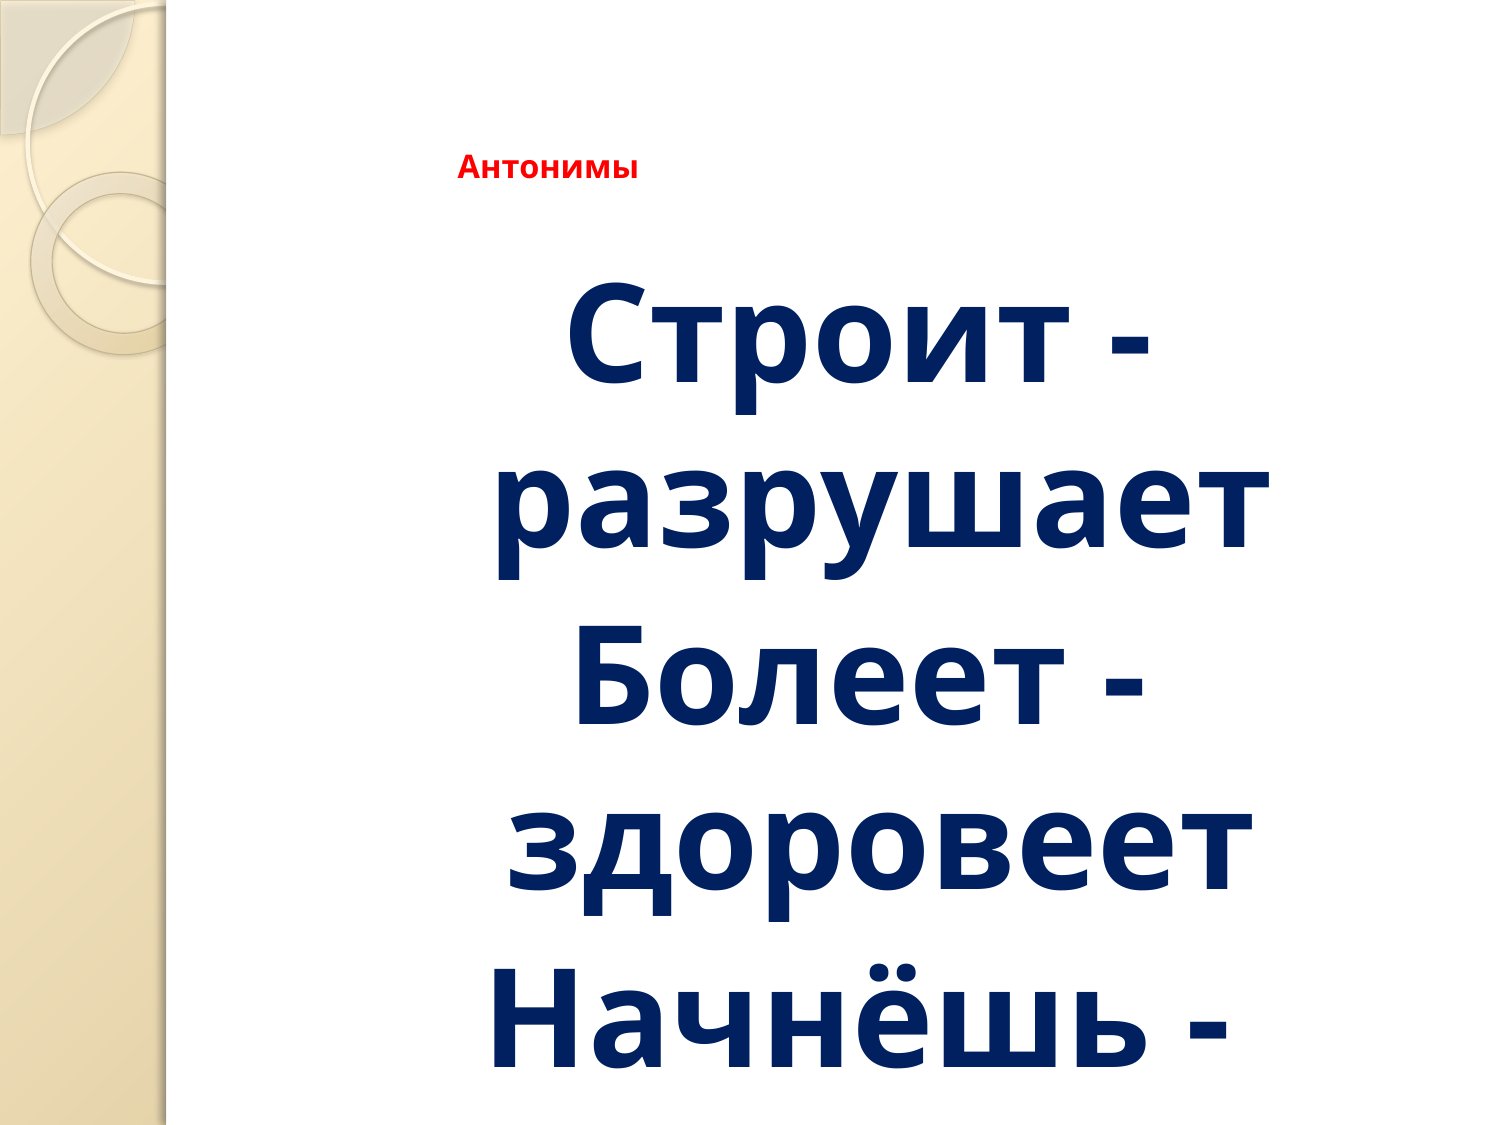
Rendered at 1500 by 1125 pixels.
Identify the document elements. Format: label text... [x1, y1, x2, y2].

title Антонимы [442, 137, 1425, 233]
list Строит - разрушает Болеет - здоровеет Начнёшь - кончишь [235, 237, 1466, 1025]
